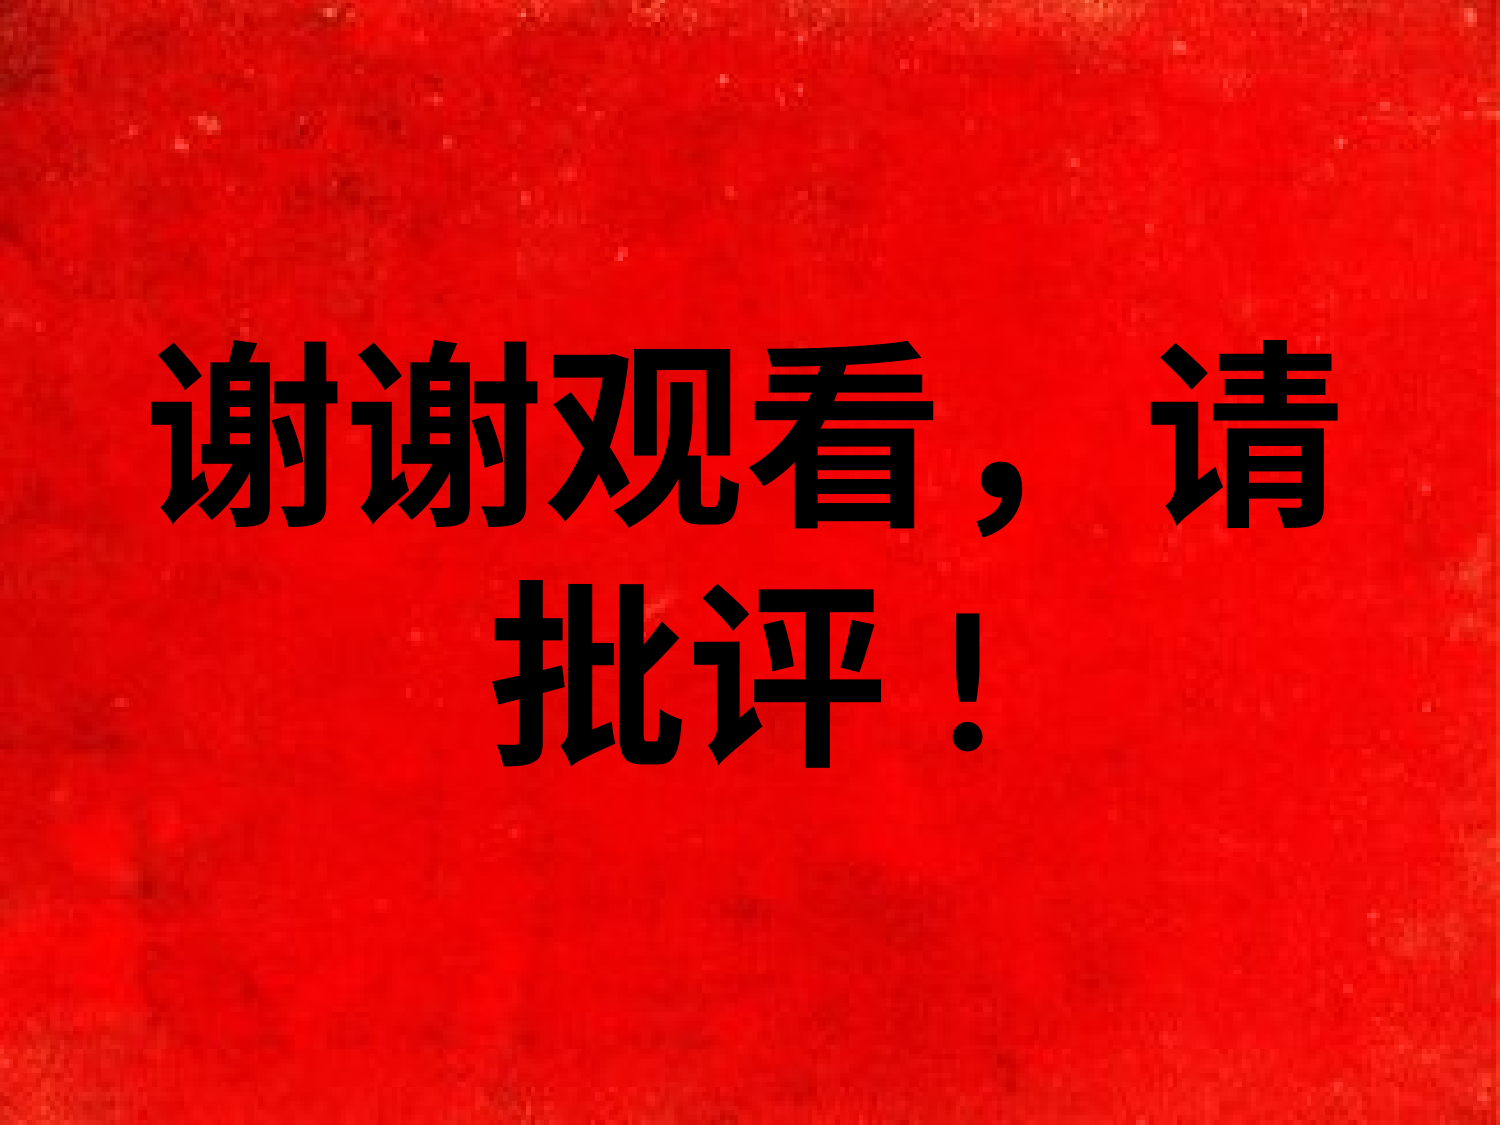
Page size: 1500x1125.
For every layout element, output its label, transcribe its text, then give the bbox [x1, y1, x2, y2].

picture [0, 0, 1500, 1125]
text_box 谢谢观看，请批评! [76, 302, 1412, 798]
